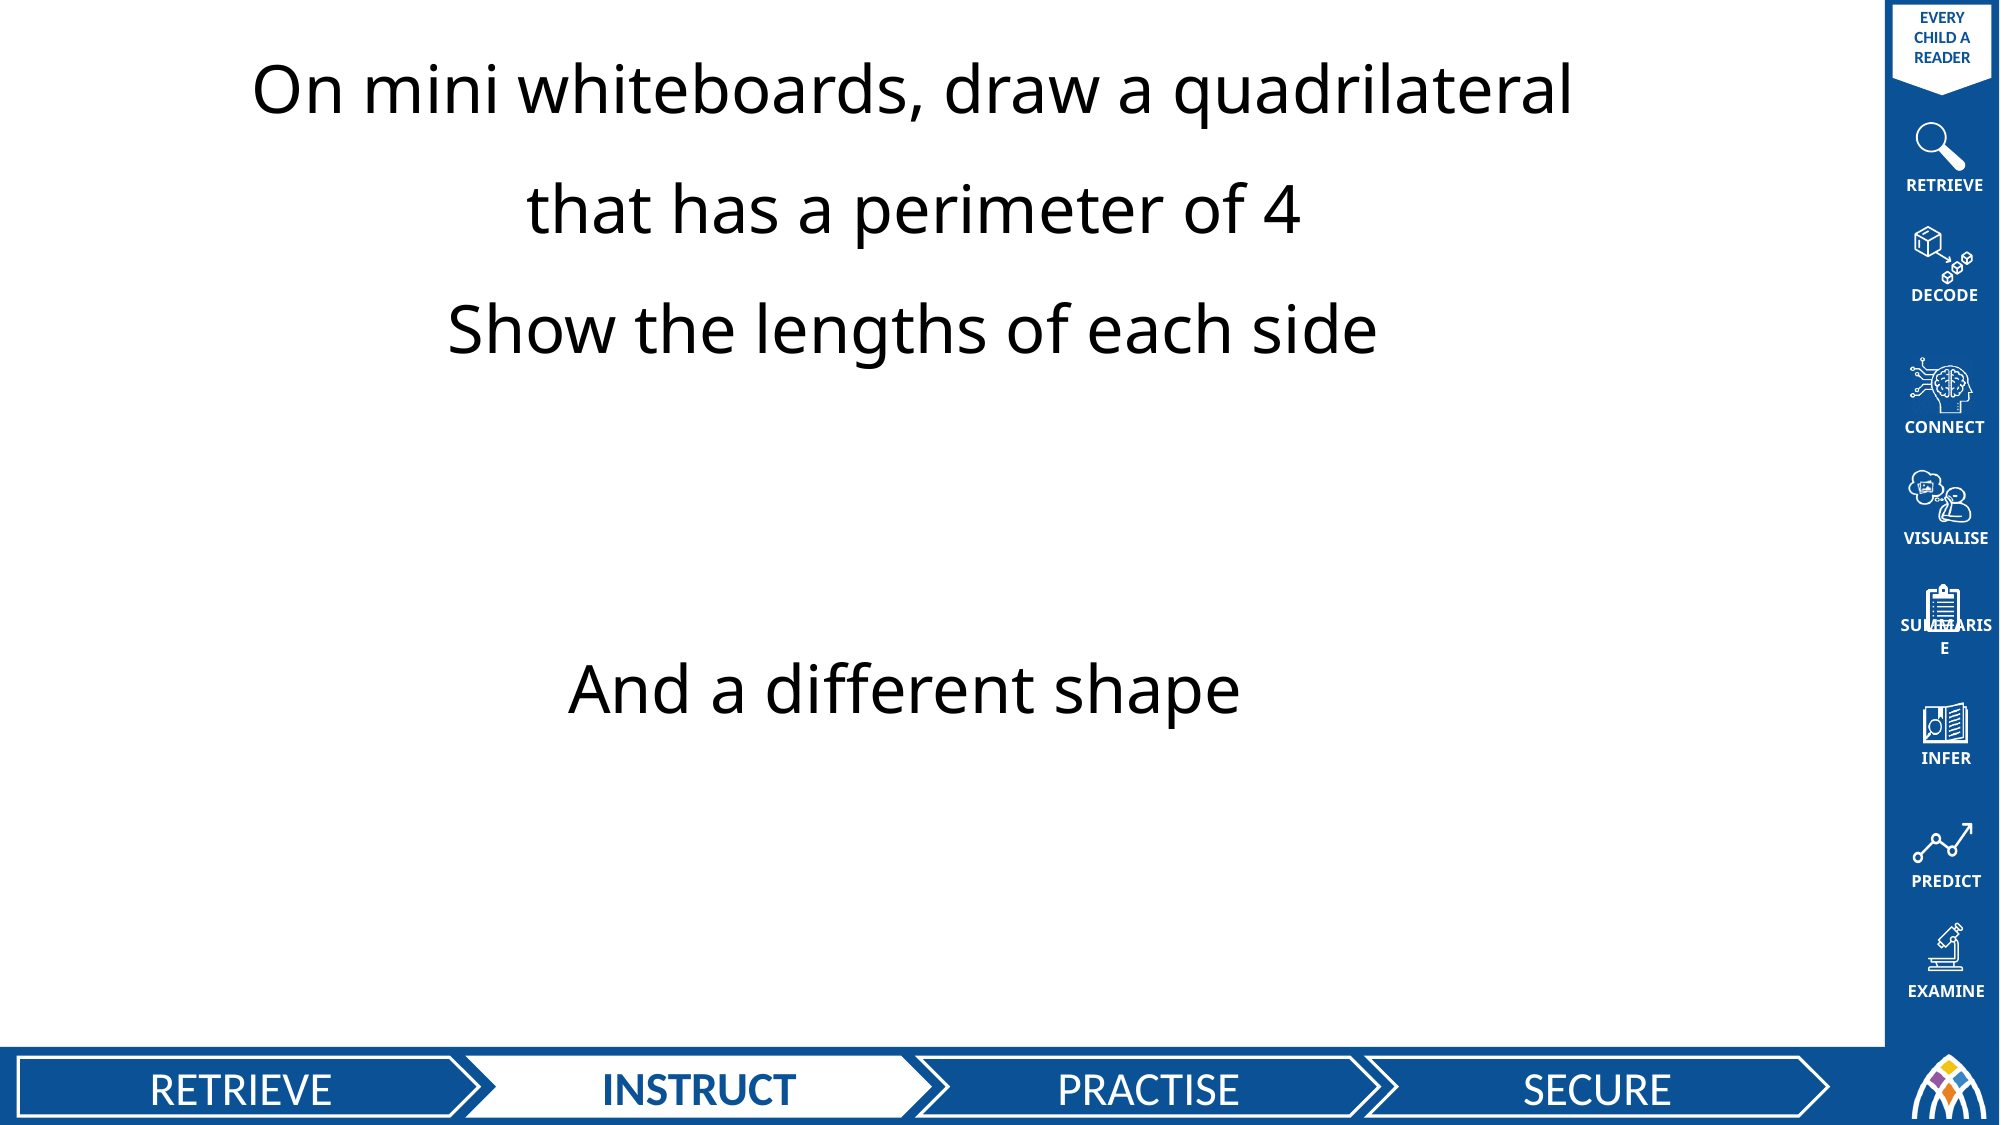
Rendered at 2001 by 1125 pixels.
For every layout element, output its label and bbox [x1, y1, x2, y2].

picture [1910, 1053, 1991, 1120]
